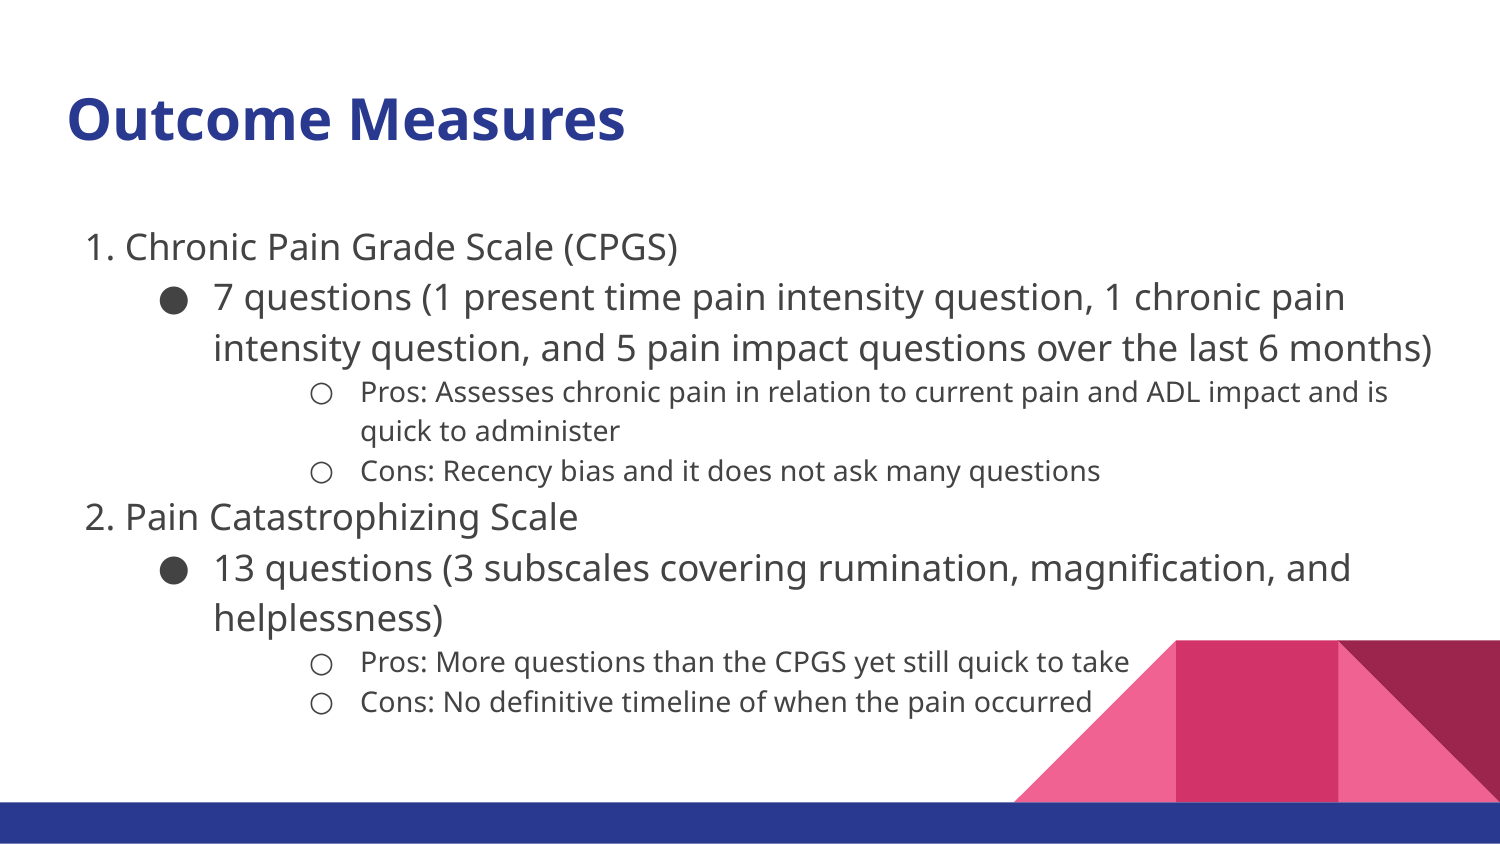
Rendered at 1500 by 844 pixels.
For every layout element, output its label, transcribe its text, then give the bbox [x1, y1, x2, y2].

list 1. Chronic Pain Grade Scale (CPGS) 7 questions (1 present time pain intensity question, 1 chronic pain intensity question, and 5 pain impact questions over the last 6 months) Pros: Assesses chronic pain in relation to current pain and ADL impact and is quick to administer Cons: Recency bias and it does not ask many questions 2. Pain Catastrophizing Scale 13 questions (3 subscales covering rumination, magnification, and helplessness) Pros: More questions than the CPGS yet still quick to take Cons: No definitive timeline of when the pain occurred [51, 201, 1449, 750]
title Outcome Measures [51, 67, 1449, 167]
